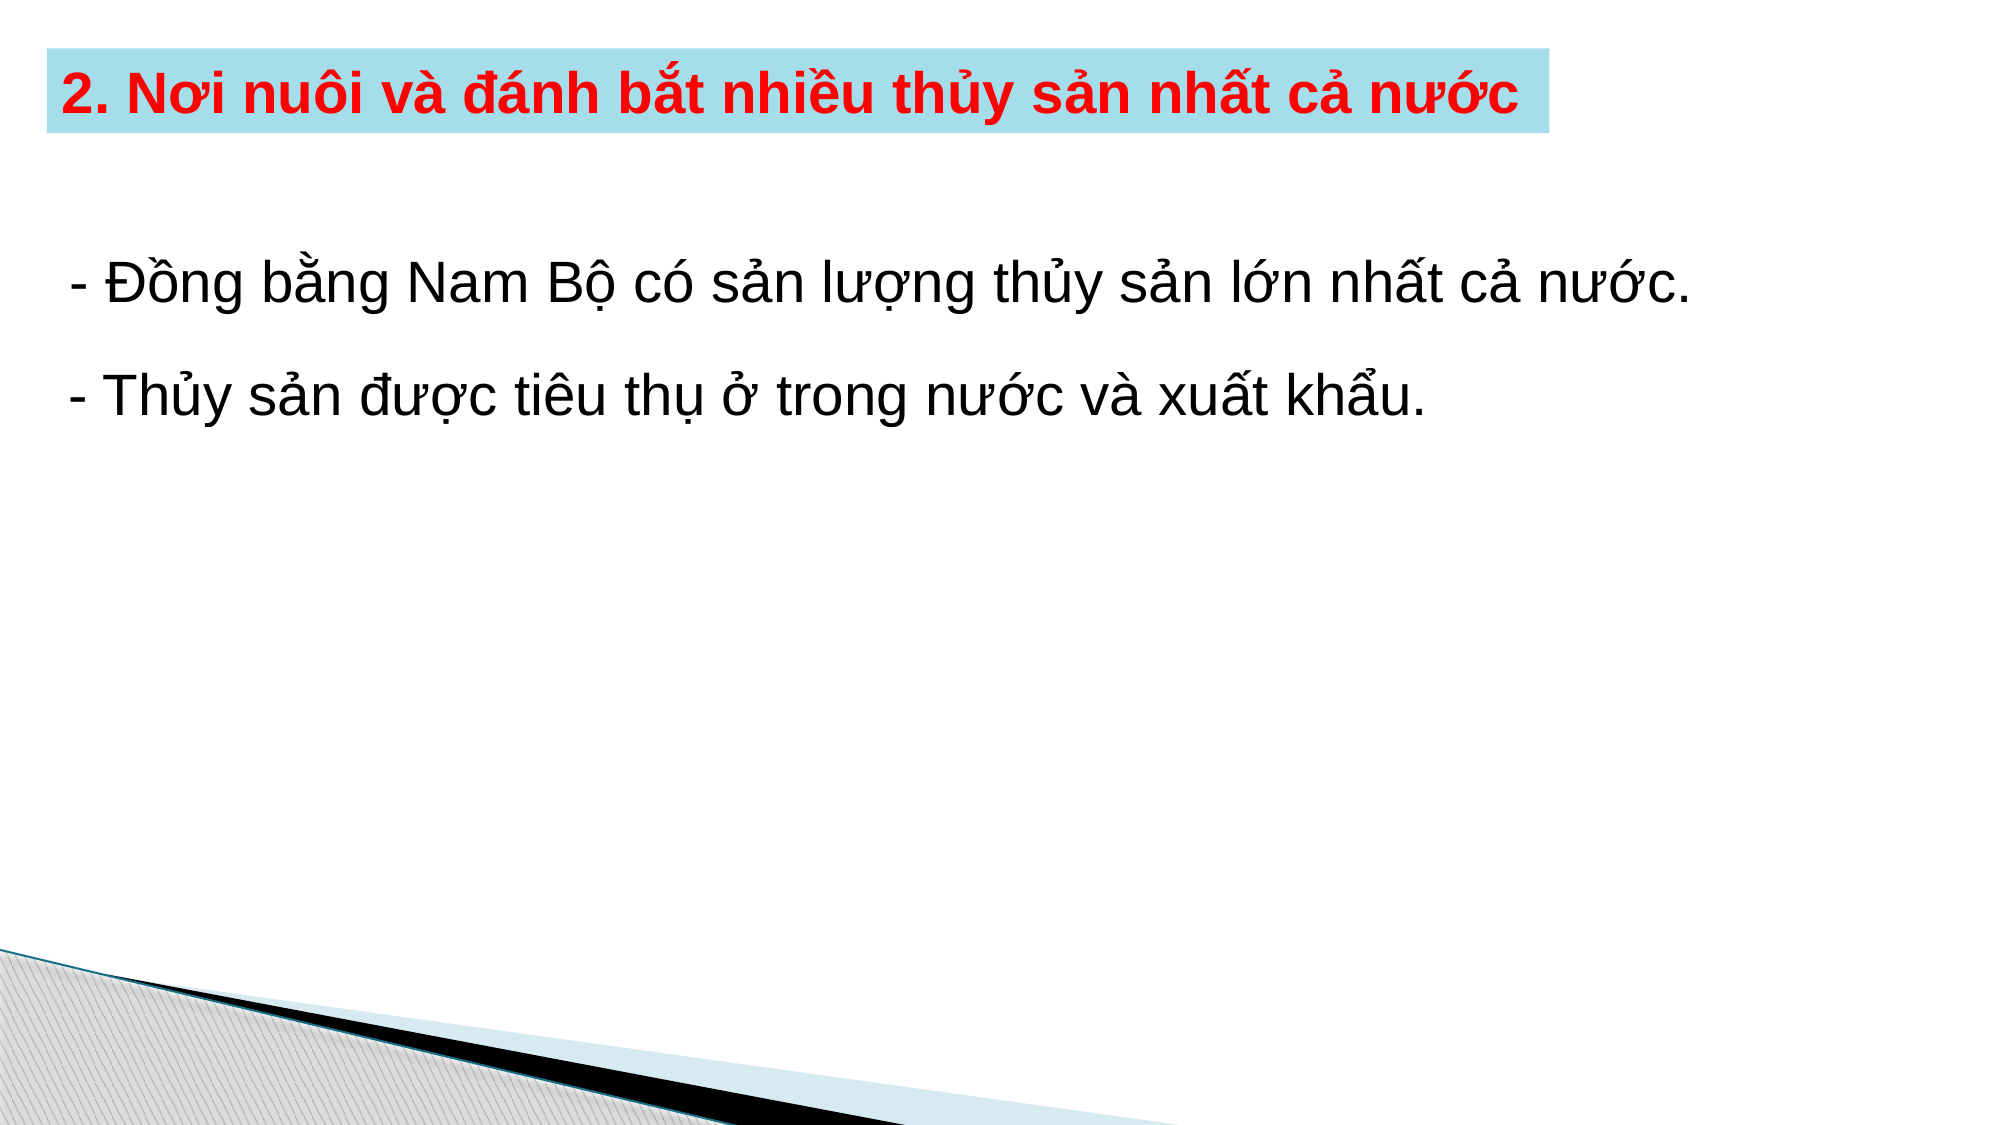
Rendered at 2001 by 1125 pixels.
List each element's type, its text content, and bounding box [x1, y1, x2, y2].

text_box - Đồng bằng Nam Bộ có sản lượng thủy sản lớn nhất cả nước. [54, 236, 1710, 322]
text_box 2. Nơi nuôi và đánh bắt nhiều thủy sản nhất cả nước [46, 48, 1550, 133]
text_box - Thủy sản được tiêu thụ ở trong nước và xuất khẩu. [53, 349, 1445, 435]
